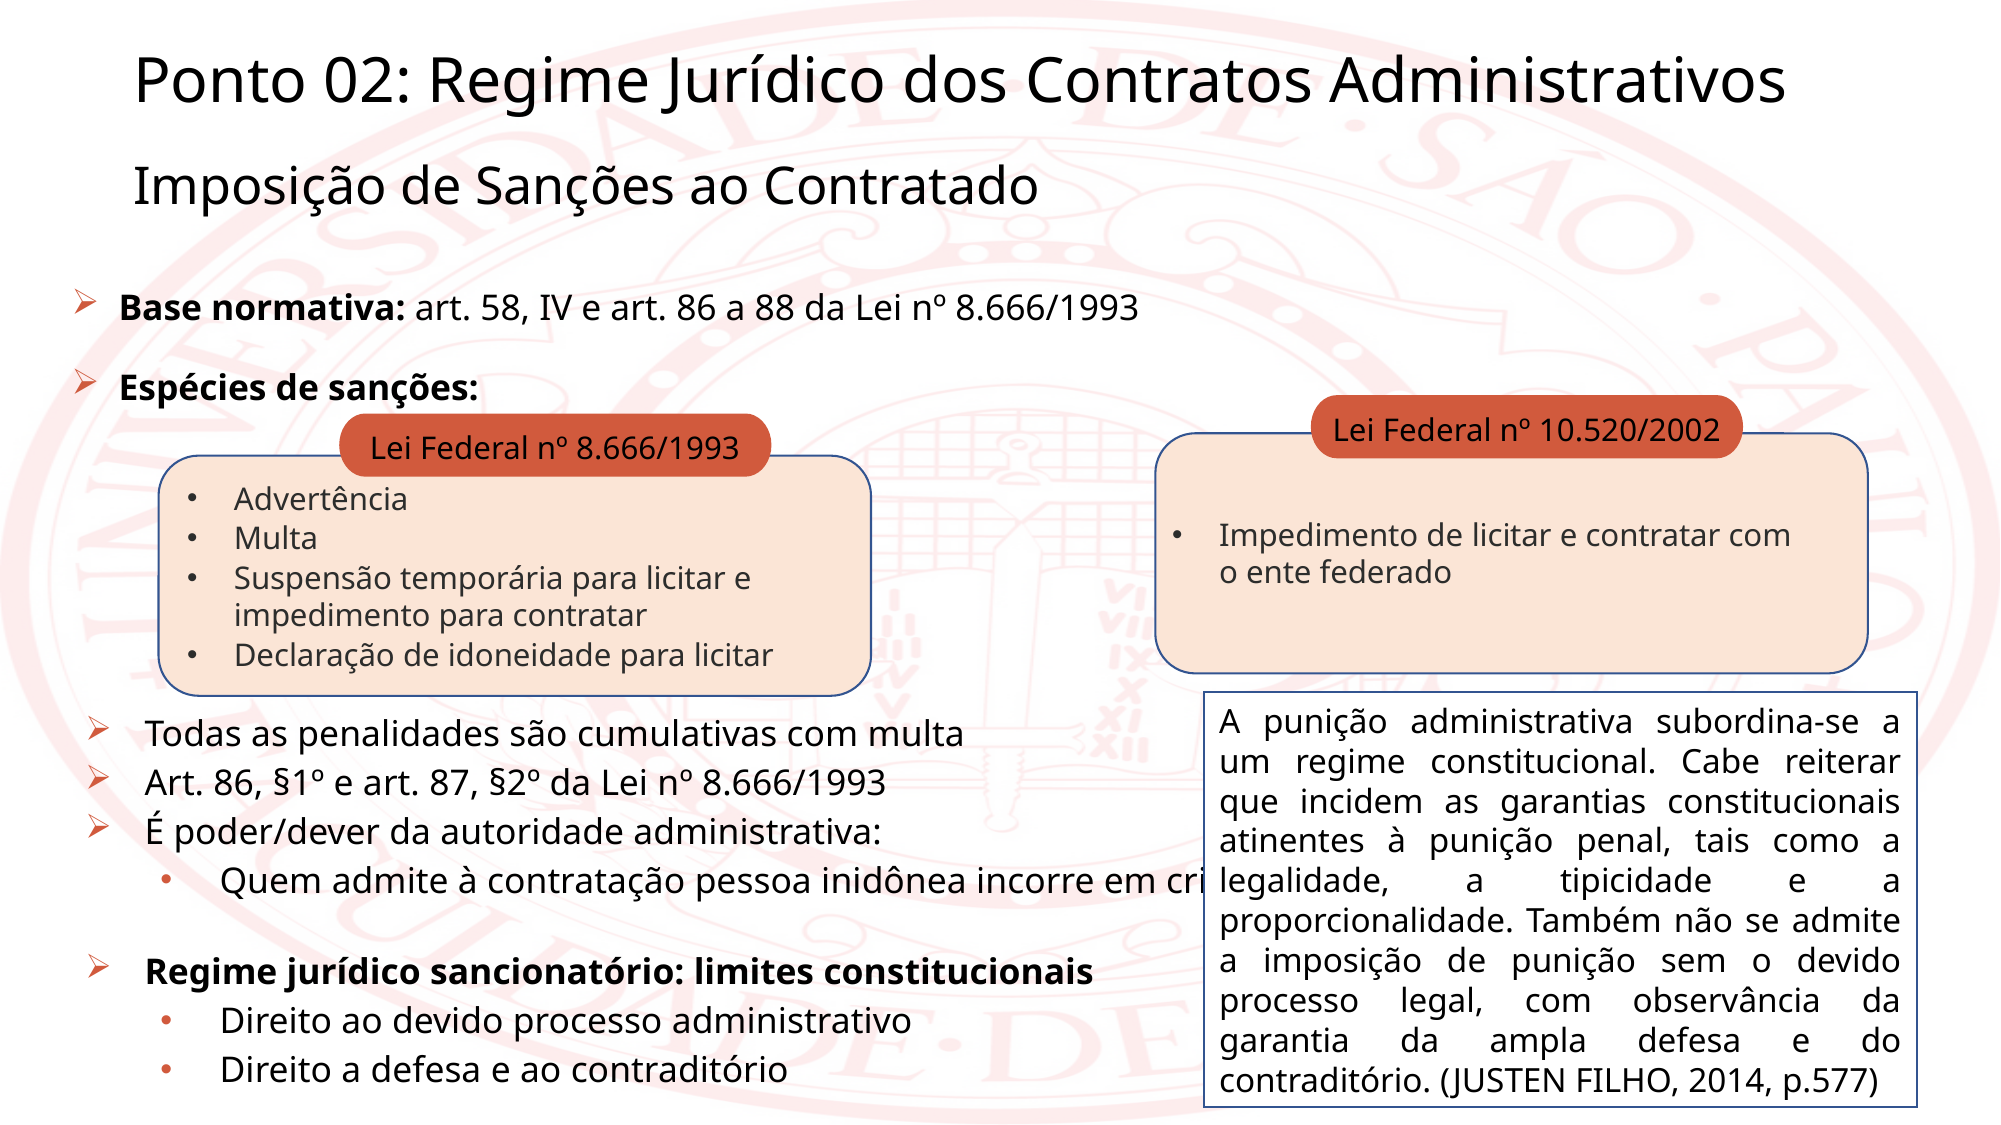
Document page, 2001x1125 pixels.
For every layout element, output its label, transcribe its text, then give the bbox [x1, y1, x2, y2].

text_box Ponto 02: Regime Jurídico dos Contratos Administrativos Imposição de Sanções ao Contratado [118, 32, 1882, 222]
text_box Lei Federal nº 10.520/2002 [1310, 395, 1744, 459]
text_box [1154, 432, 1869, 675]
text_box Lei Federal nº 8.666/1993 [339, 413, 772, 477]
text_box Advertência Multa Suspensão temporária para licitar e impedimento para contratar Declaração de idoneidade para licitar [157, 454, 873, 697]
text_box Base normativa: art. 58, IV e art. 86 a 88 da Lei nº 8.666/1993 Espécies de sanções: Todas as penalidades são cumulativas com multa Art. 86, §1º e art. 87, §2º da Lei nº 8.666/1993 É poder/dever da autoridade administrativa: Quem admite à contratação pessoa inidônea incorre em crime Regime jurídico sancionatório: limites constitucionais Direito ao devido processo administrativo Direito a defesa e ao contraditório [54, 246, 1939, 1097]
text_box Impedimento de licitar e contratar com o ente federado [1155, 507, 1818, 598]
text_box A punição administrativa subordina-se a um regime constitucional. Cabe reiterar que incidem as garantias constitucionais atinentes à punição penal, tais como a legalidade, a tipicidade e a proporcionalidade. Também não se admite a imposição de punição sem o devido processo legal, com observância da garantia da ampla defesa e do contraditório. (JUSTEN FILHO, 2014, p.577) [1203, 691, 1918, 1108]
